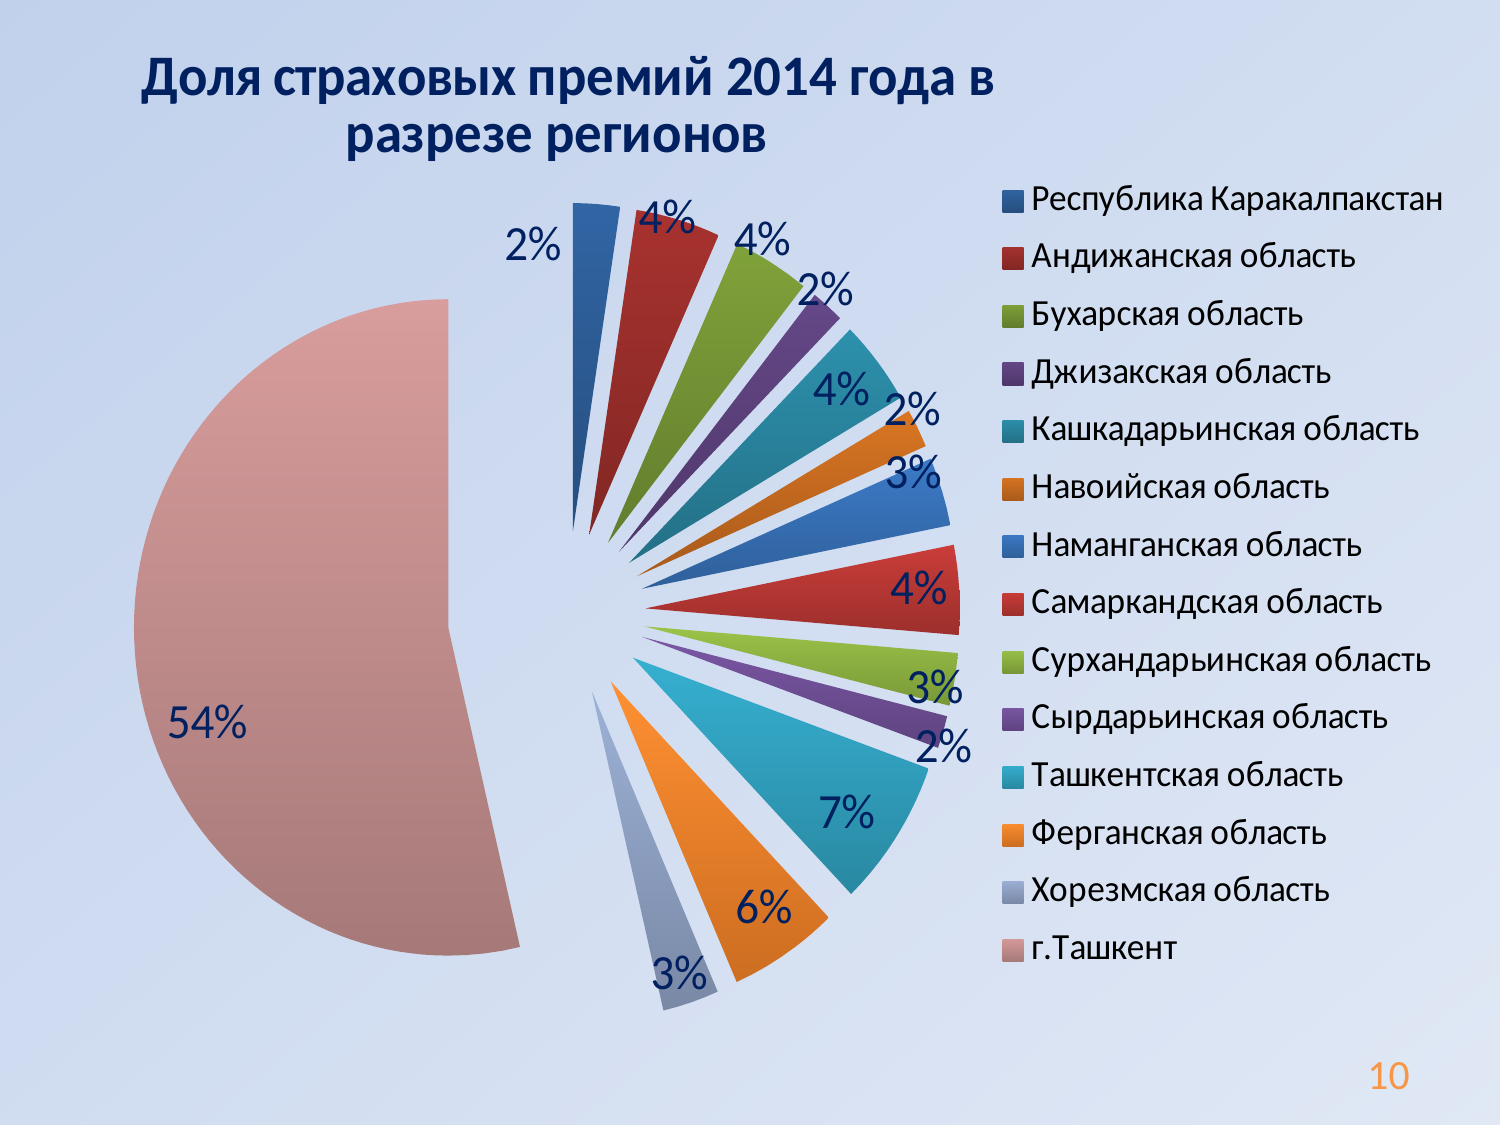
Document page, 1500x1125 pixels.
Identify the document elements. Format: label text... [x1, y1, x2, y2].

slide_number 10 [1074, 1068, 1425, 1103]
chart [46, 34, 1466, 1061]
